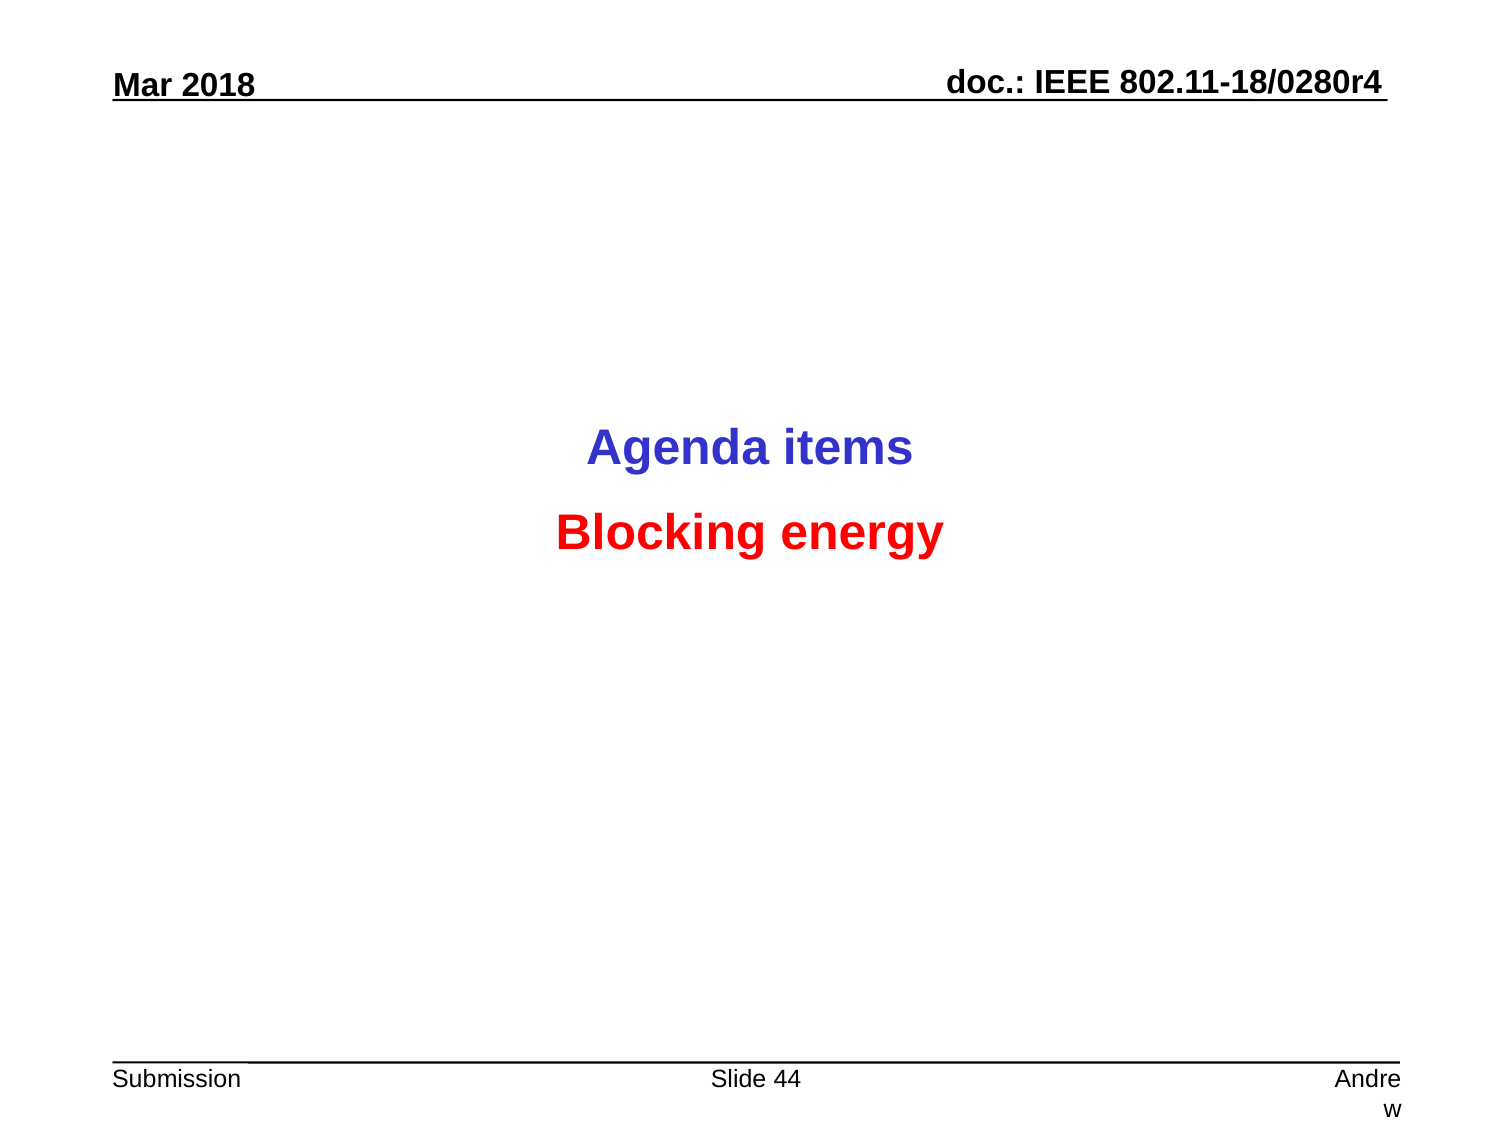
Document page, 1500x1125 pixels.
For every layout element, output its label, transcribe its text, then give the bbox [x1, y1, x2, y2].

slide_number Slide 44 [709, 1061, 803, 1093]
footer Andrew Myles, Cisco [1320, 1061, 1402, 1093]
list Agenda items Blocking energy [112, 324, 1388, 650]
